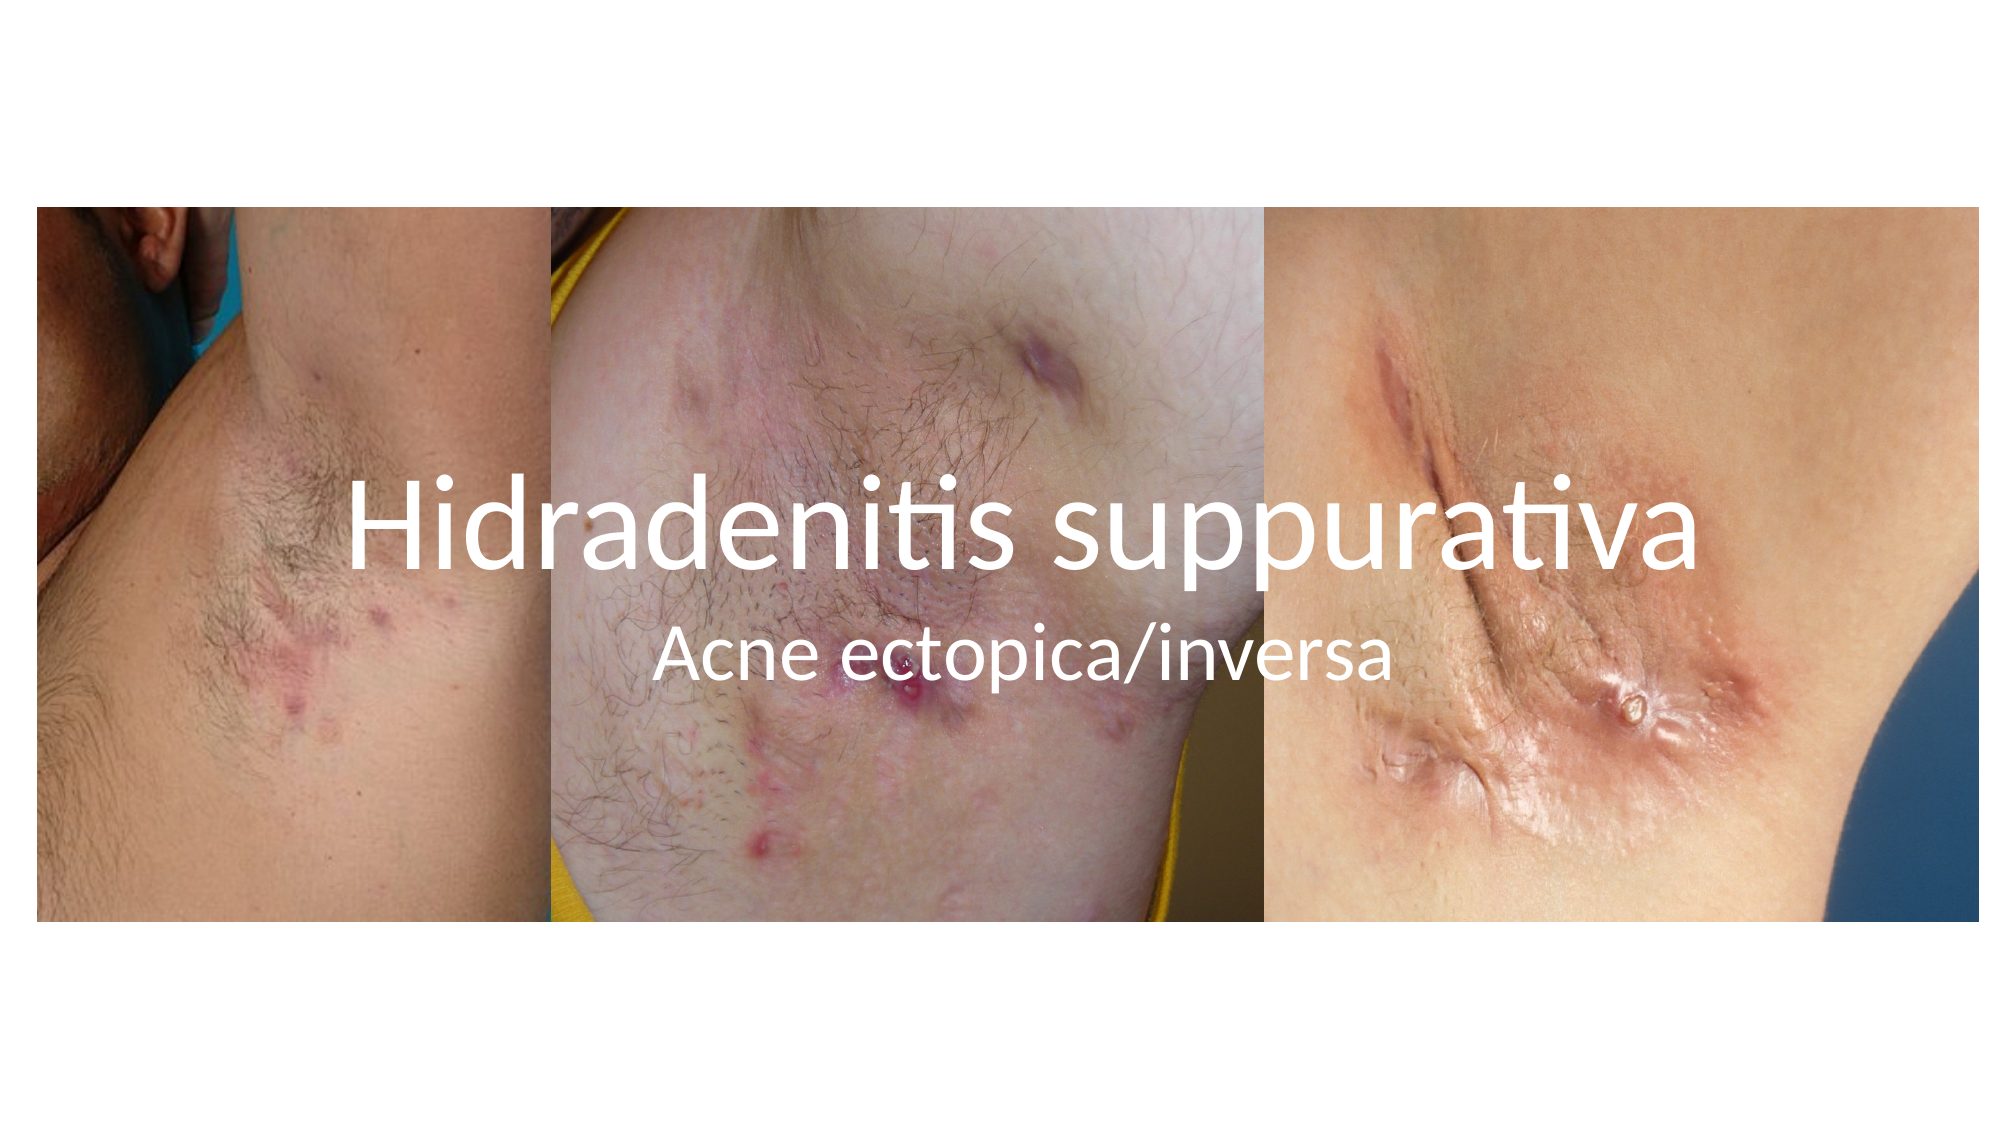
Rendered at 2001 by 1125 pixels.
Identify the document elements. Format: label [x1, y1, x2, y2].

picture [1264, 207, 1979, 922]
list [551, 207, 1264, 922]
list [37, 207, 551, 922]
